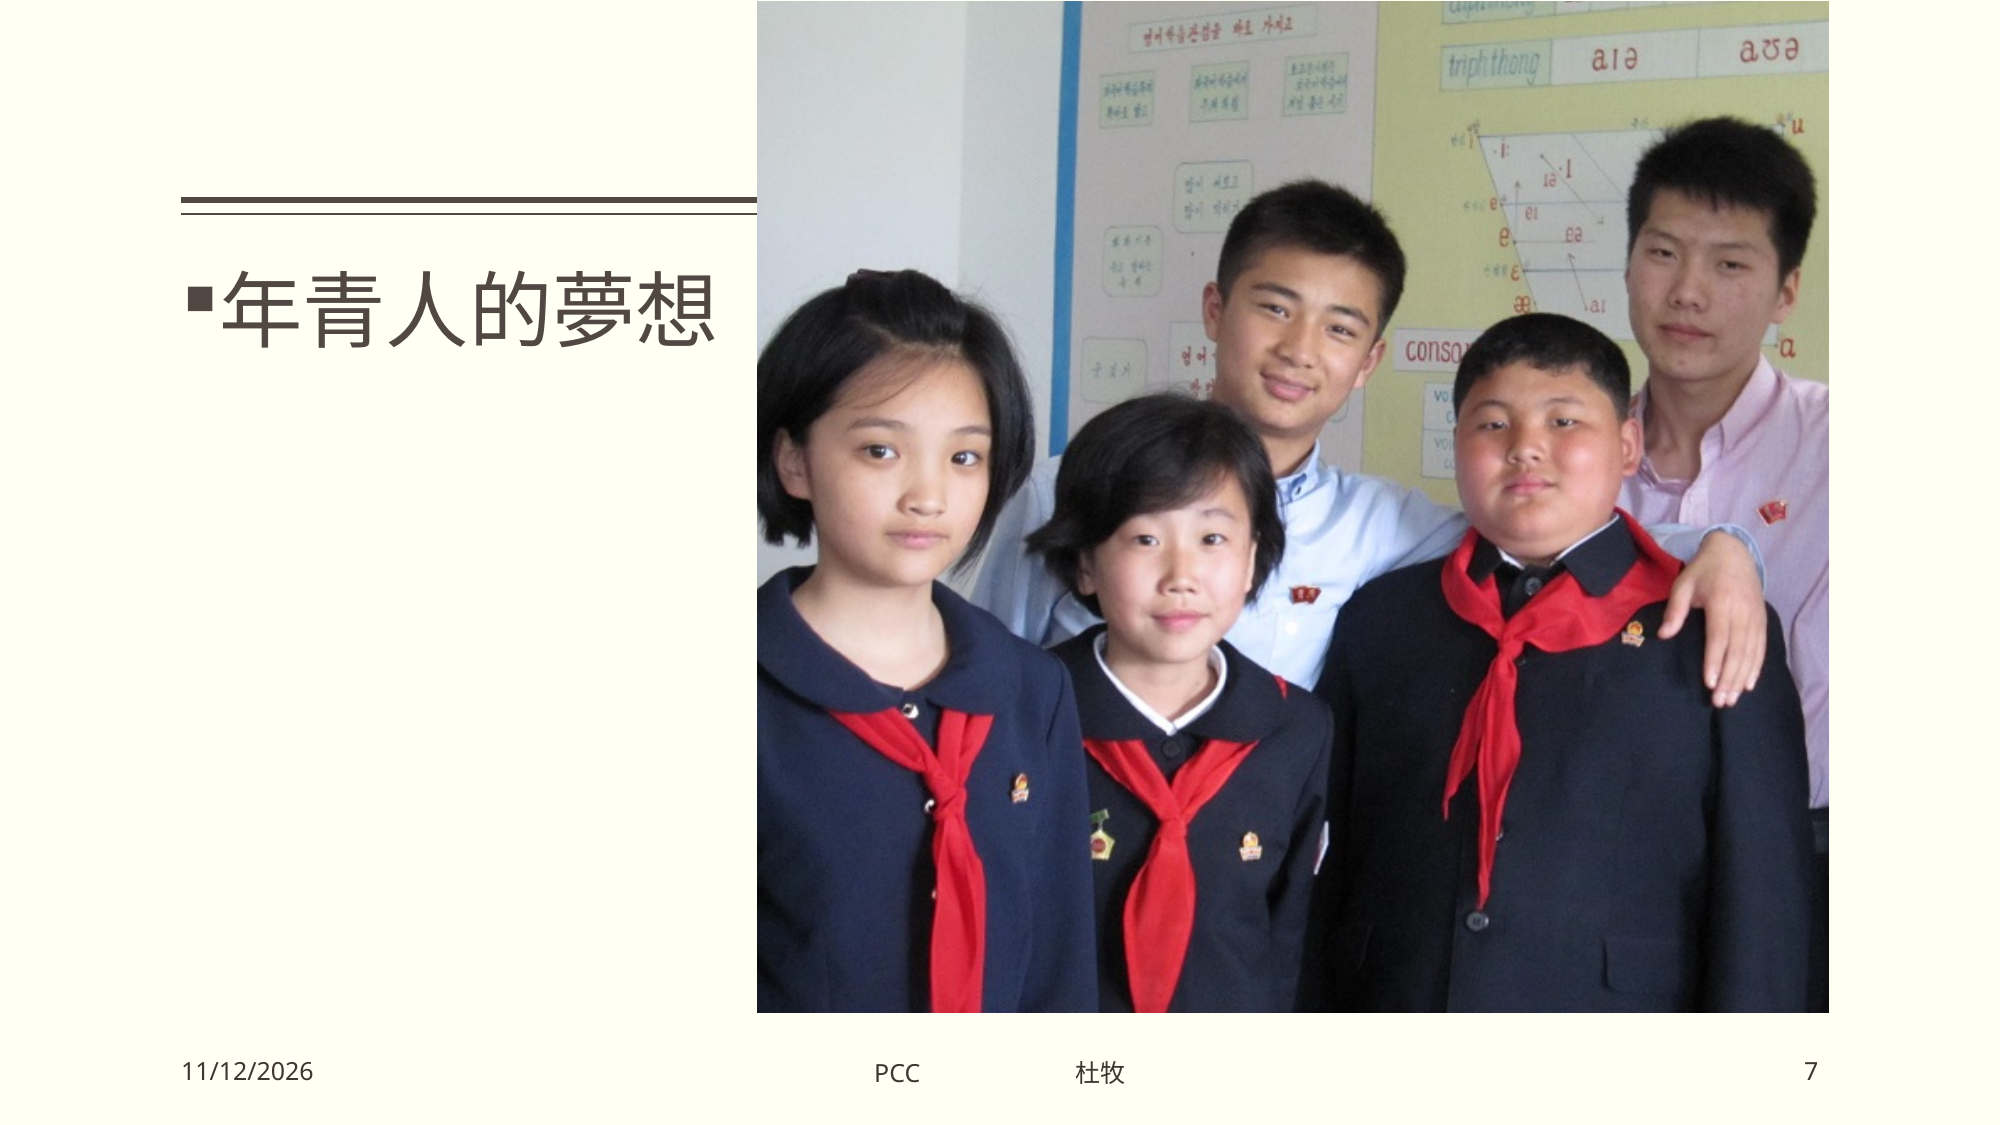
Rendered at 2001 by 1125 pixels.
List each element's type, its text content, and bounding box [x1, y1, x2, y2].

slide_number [181, 1042, 481, 1103]
list 年青人的夢想 [181, 262, 752, 1013]
footer PCC 杜牧 [481, 1042, 1518, 1103]
slide_number 7 [1518, 1042, 1819, 1103]
picture [757, 1, 1829, 1013]
